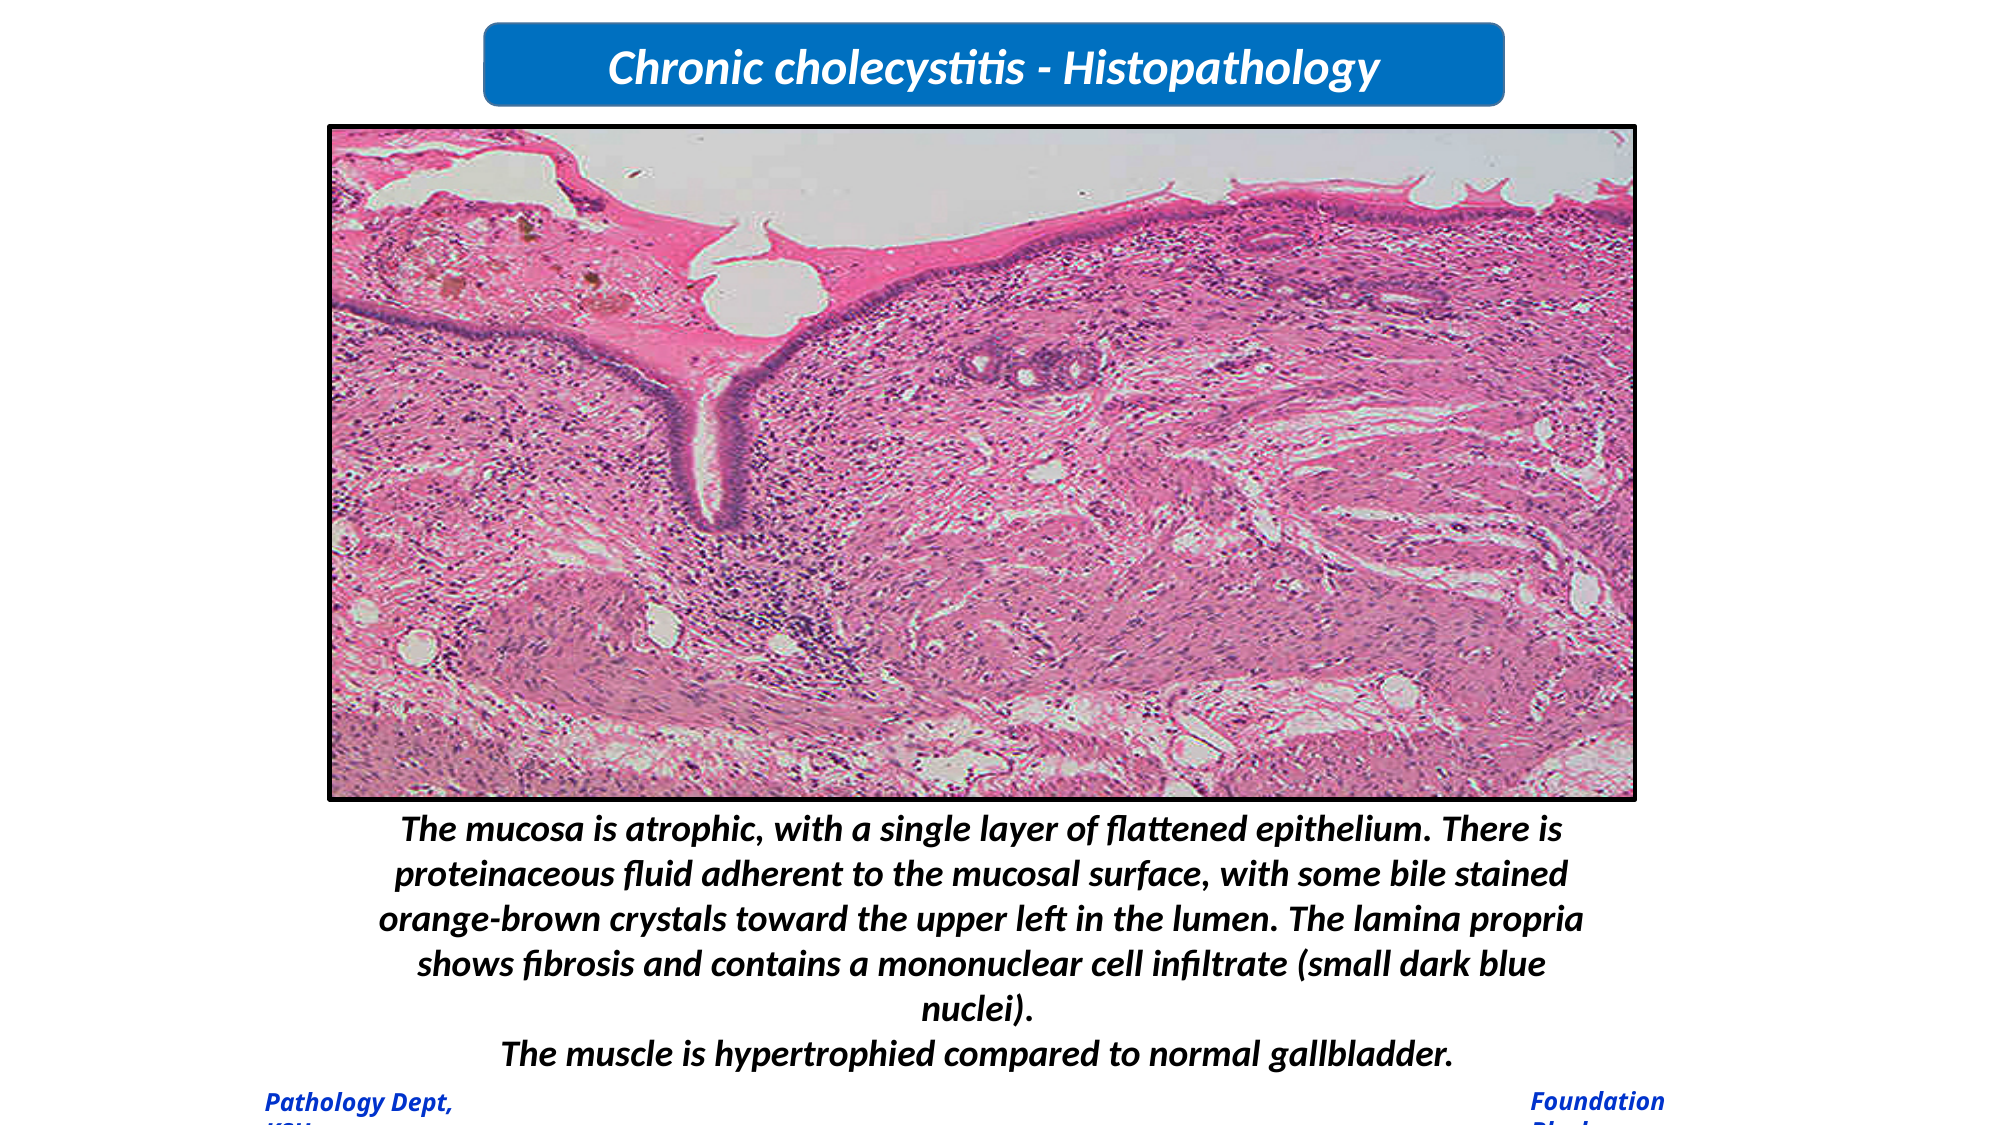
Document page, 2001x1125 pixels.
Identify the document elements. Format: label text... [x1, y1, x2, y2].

text_box Chronic cholecystitis - Histopathology [483, 22, 1505, 107]
text_box The mucosa is atrophic, with a single layer of flattened epithelium. There is proteinaceous fluid adherent to the mucosal surface, with some bile stained orange-brown crystals toward the upper left in the lumen. The lamina propria shows fibrosis and contains a mononuclear cell infiltrate (small dark blue nuclei). The muscle is hypertrophied compared to normal gallbladder. [343, 797, 1622, 1082]
text_box Pathology Dept, KSU [249, 1079, 508, 1125]
picture [331, 128, 1633, 797]
text_box Foundation Block [1515, 1078, 1750, 1125]
